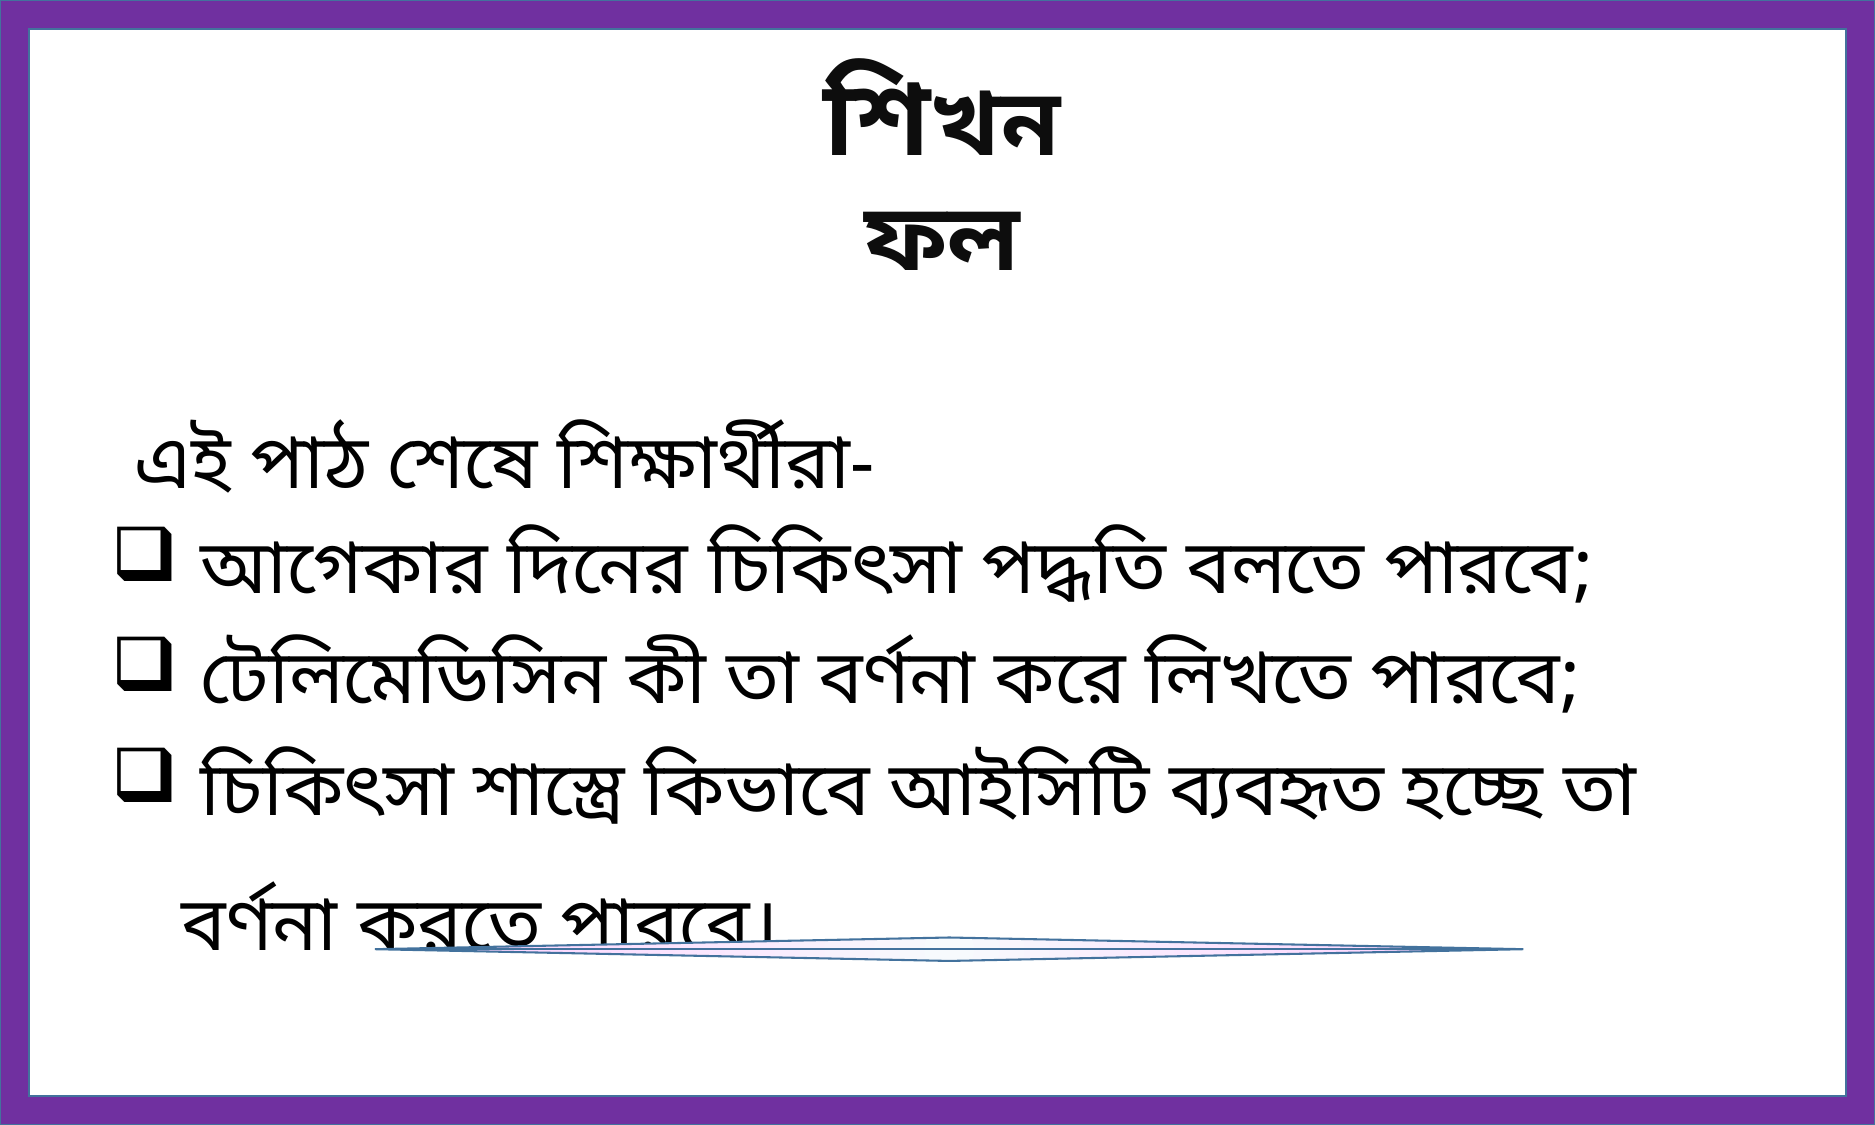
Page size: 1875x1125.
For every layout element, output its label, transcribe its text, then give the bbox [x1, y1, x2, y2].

text_box এই পাঠ শেষে শিক্ষার্থীরা- [119, 406, 890, 466]
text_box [96, 466, 1821, 976]
text_box শিখনফল [760, 103, 1125, 236]
